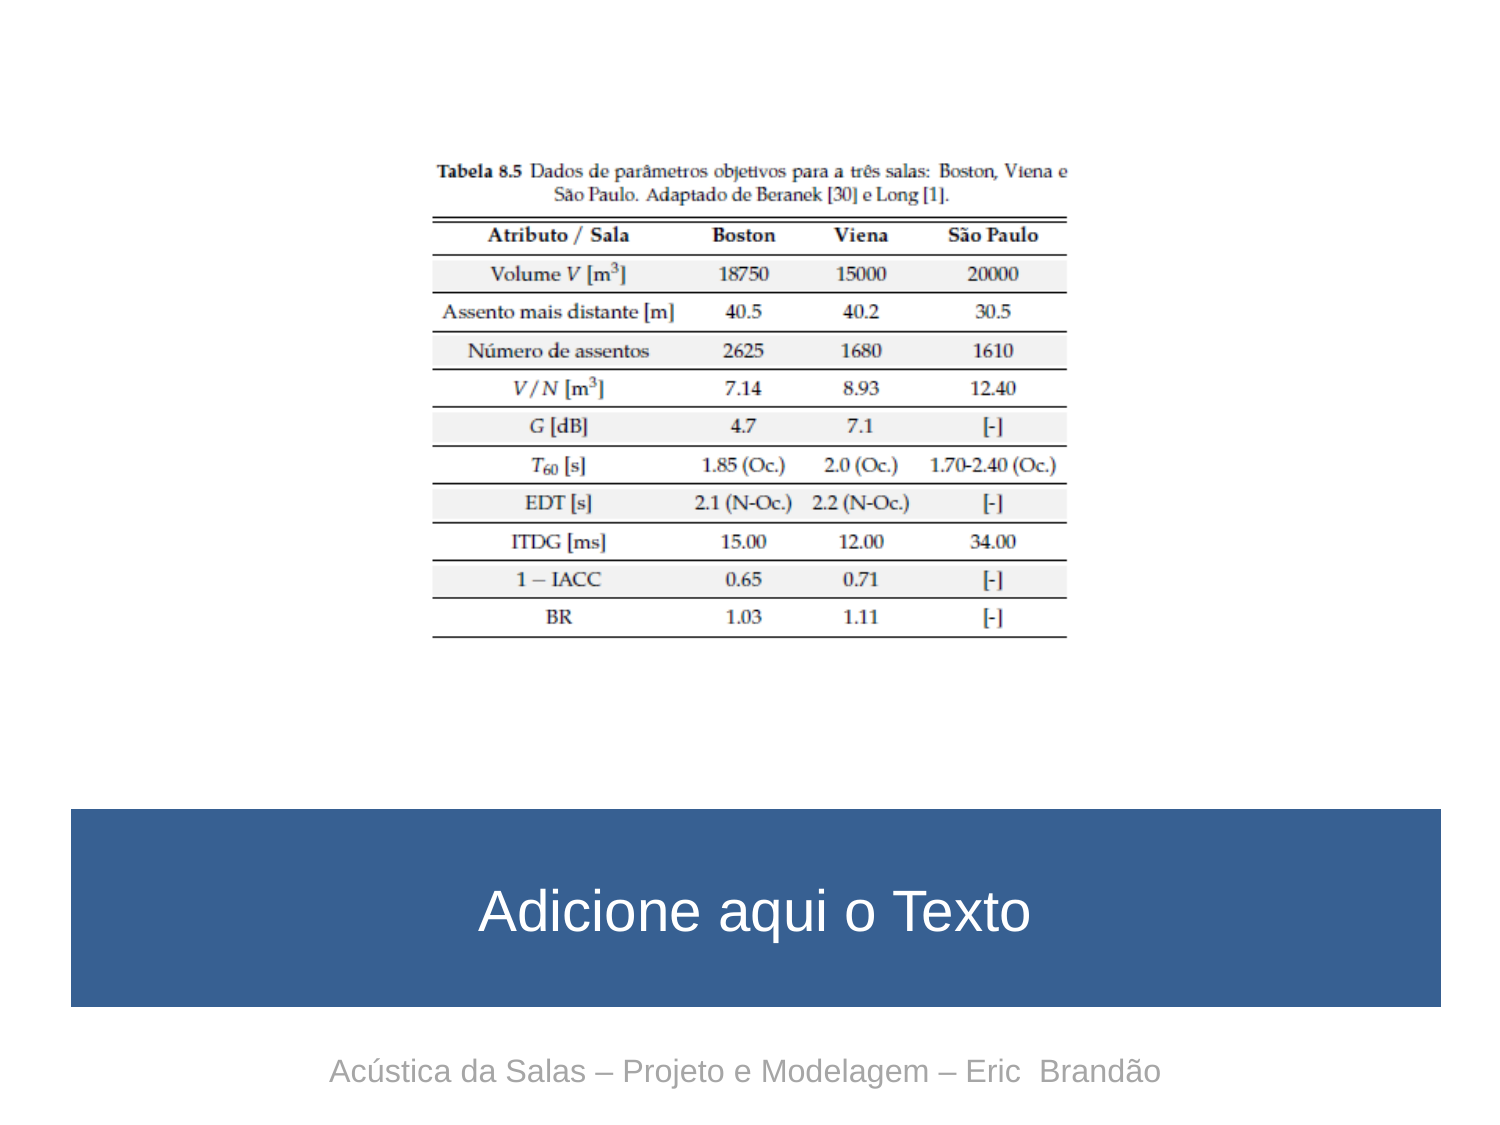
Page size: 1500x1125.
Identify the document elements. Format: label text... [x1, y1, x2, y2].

footer Acústica da Salas – Projeto e Modelagem – Eric Brandão [0, 1042, 1500, 1103]
picture [414, 148, 1086, 647]
text_box Adicione aqui o Texto [70, 808, 1442, 1008]
